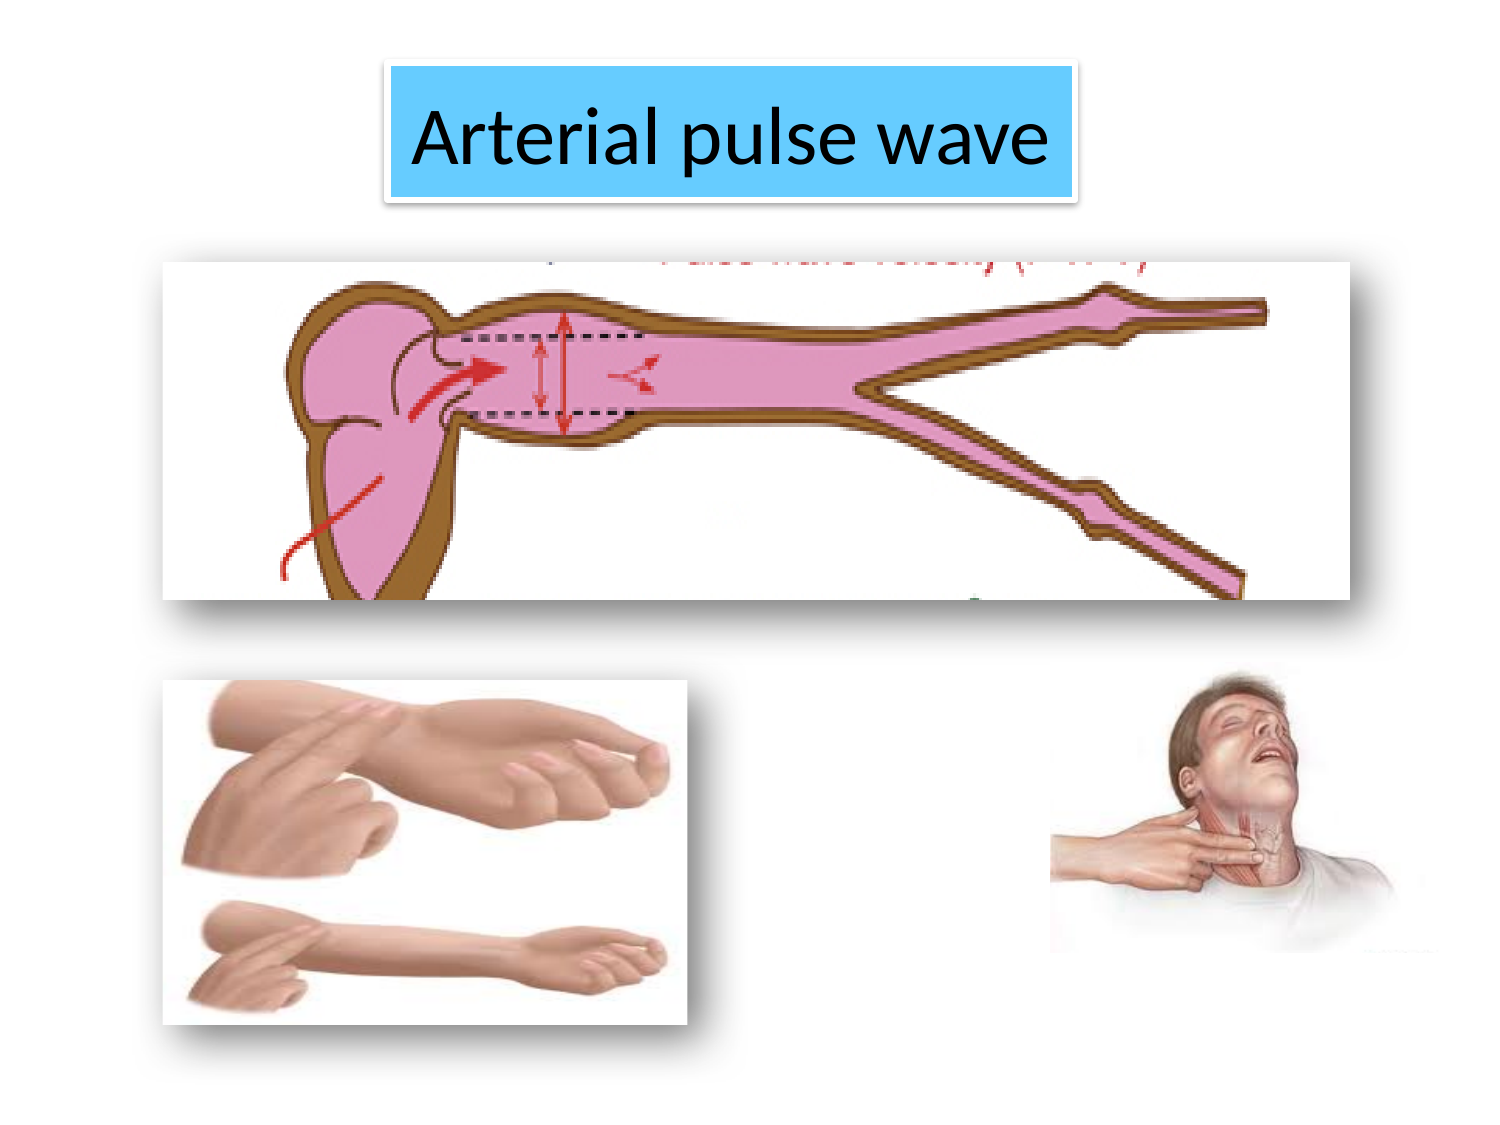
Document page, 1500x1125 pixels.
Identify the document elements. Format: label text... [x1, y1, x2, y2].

title Arterial pulse wave [384, 59, 1078, 203]
picture [162, 679, 688, 1025]
picture [162, 262, 1351, 601]
picture [1049, 662, 1443, 953]
